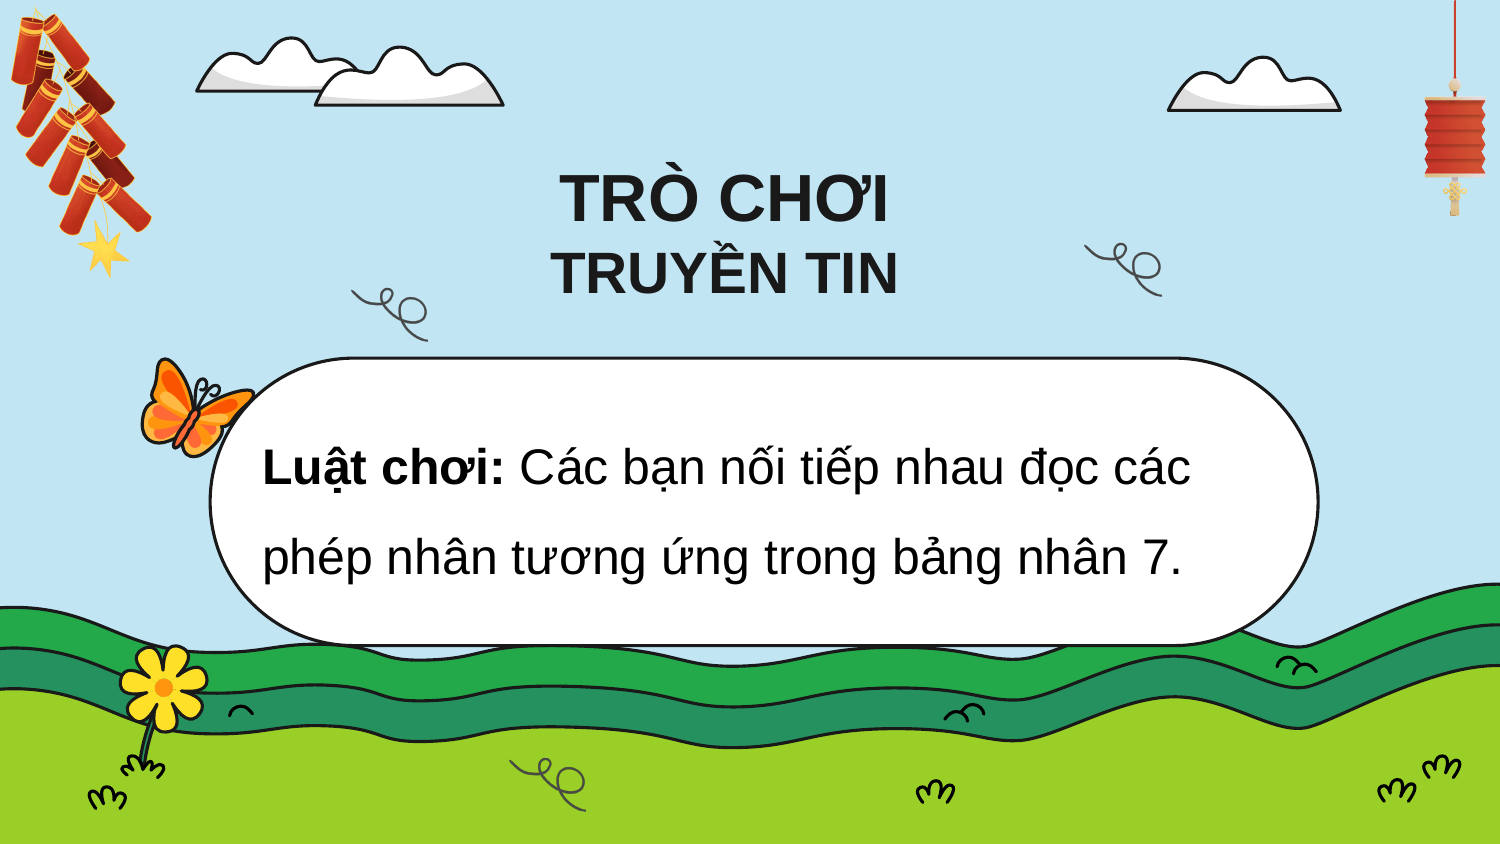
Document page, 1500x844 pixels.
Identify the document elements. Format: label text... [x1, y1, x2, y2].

picture [1079, 238, 1168, 297]
text_box Luật chơi: Các bạn nối tiếp nhau đọc các phép nhân tương ứng trong bảng nhân 7. [247, 397, 1302, 593]
picture [346, 283, 434, 342]
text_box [314, 46, 504, 106]
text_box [196, 37, 369, 92]
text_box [139, 357, 257, 458]
text_box [261, 358, 1273, 397]
text_box [1302, 435, 1319, 568]
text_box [1168, 56, 1341, 111]
text_box [210, 466, 1286, 646]
picture [1410, 0, 1500, 658]
title TRÒ CHƠI TRUYỀN TIN [409, 140, 1041, 320]
picture [5, 4, 191, 279]
picture [504, 753, 592, 812]
